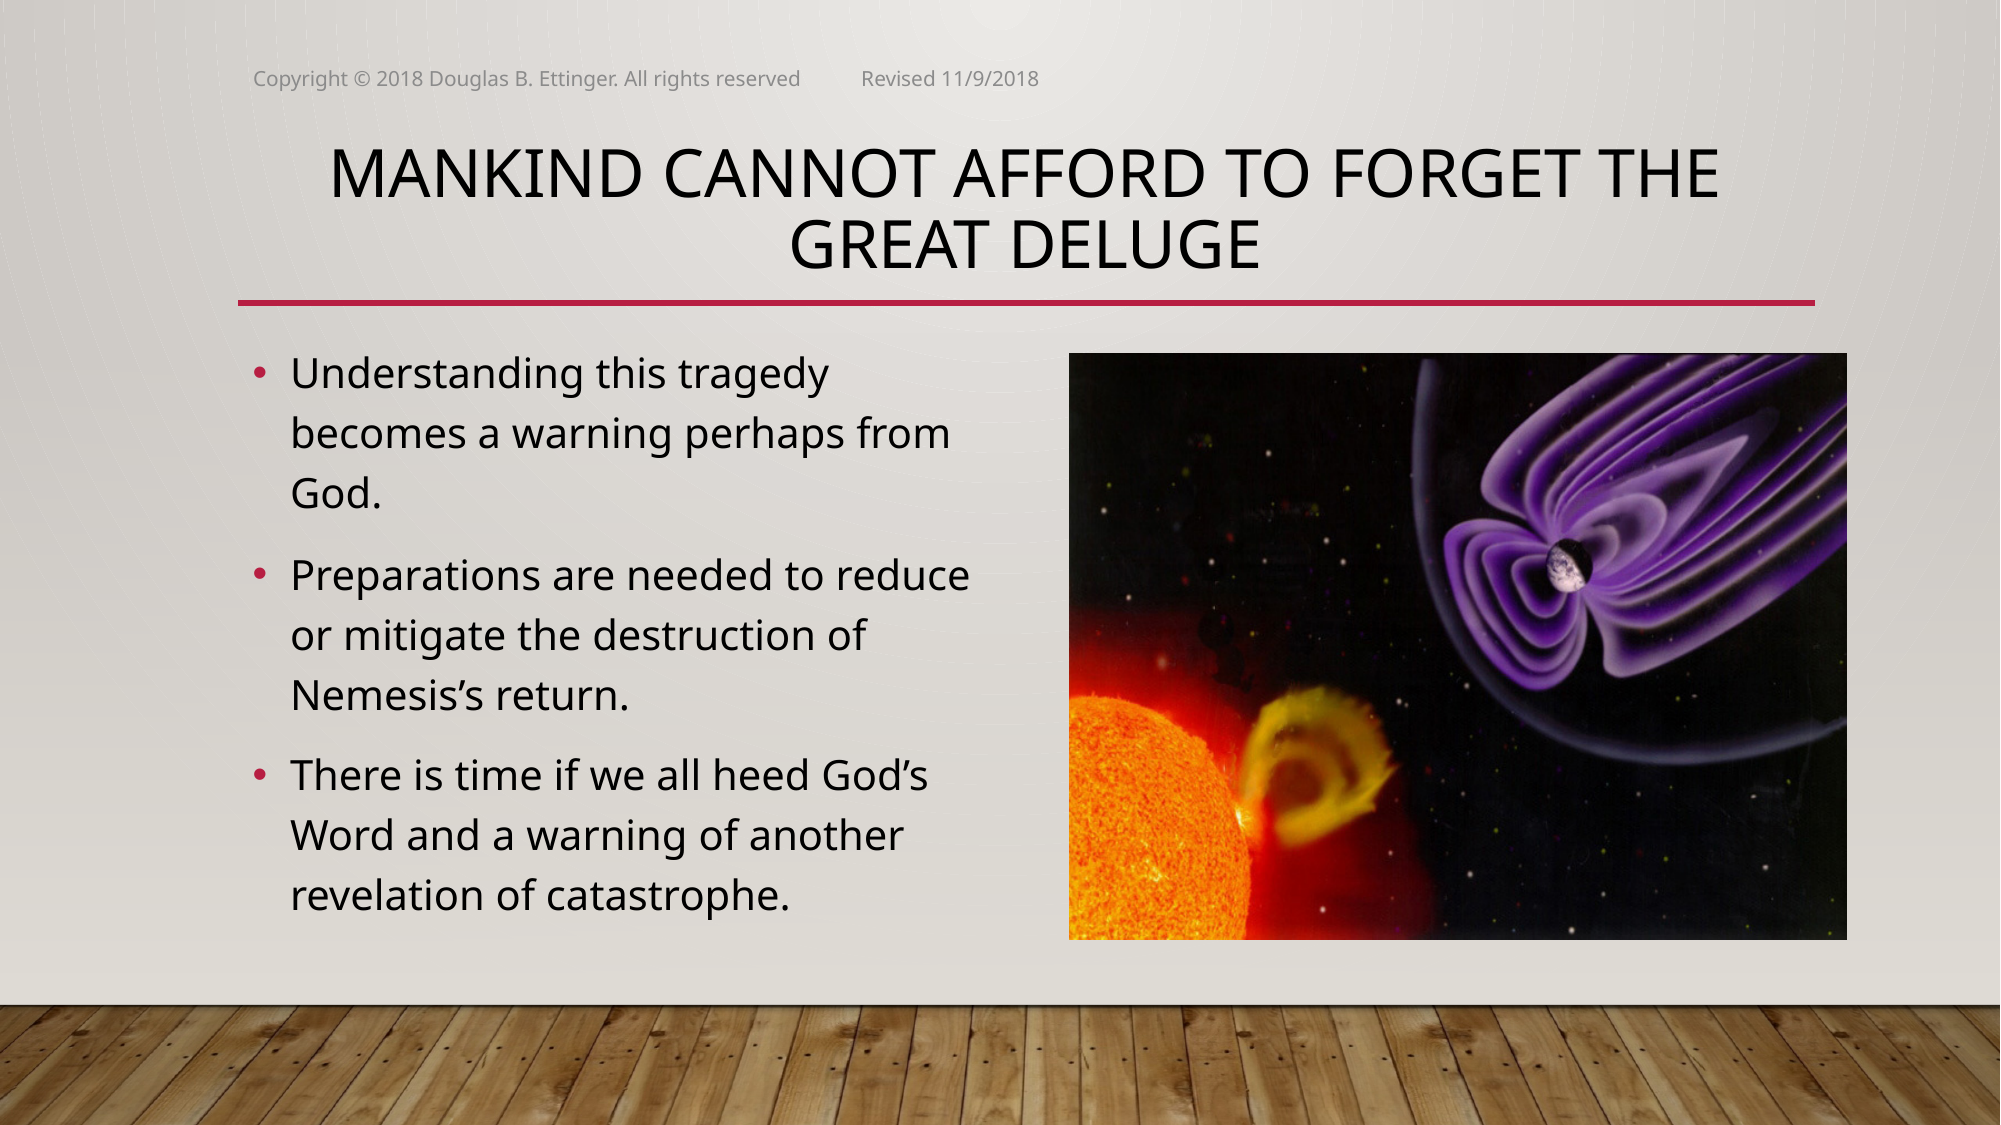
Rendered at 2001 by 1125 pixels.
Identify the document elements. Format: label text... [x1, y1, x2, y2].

picture [0, 1005, 2000, 1125]
list Understanding this tragedy becomes a warning perhaps from God. Preparations are needed to reduce or mitigate the destruction of Nemesis’s return. There is time if we all heed God’s Word and a warning of another revelation of catastrophe. [237, 329, 1000, 1067]
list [1069, 353, 1848, 940]
footer Copyright © 2018 Douglas B. Ettinger. All rights reserved Revised 11/9/2018 [238, 54, 1213, 105]
title Mankind cannot afford to forget the great deluge [237, 132, 1814, 306]
